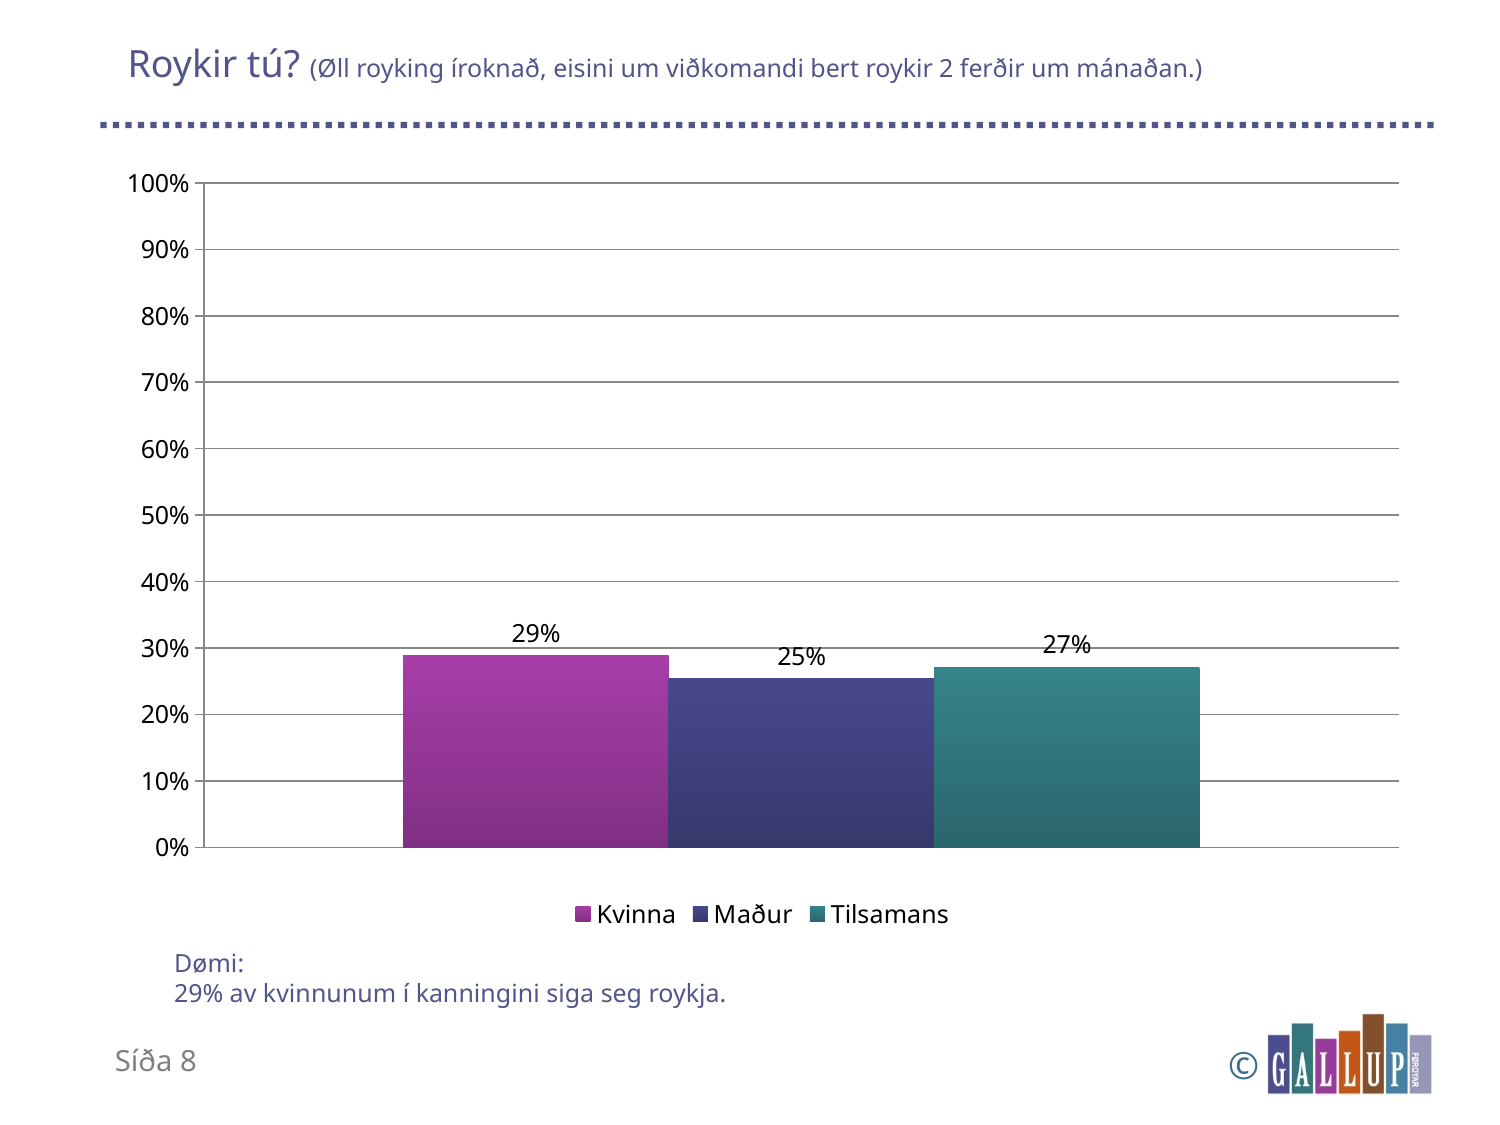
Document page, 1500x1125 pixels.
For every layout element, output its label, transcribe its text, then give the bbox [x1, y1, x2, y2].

text_box Dømi: 29% av kvinnunum í kanningini siga seg roykja. [159, 947, 963, 1016]
picture [1260, 1003, 1438, 1104]
title Roykir tú? (Øll royking íroknað, eisini um viðkomandi bert roykir 2 ferðir um mánaðan.) [112, 12, 1439, 113]
chart [100, 149, 1426, 938]
